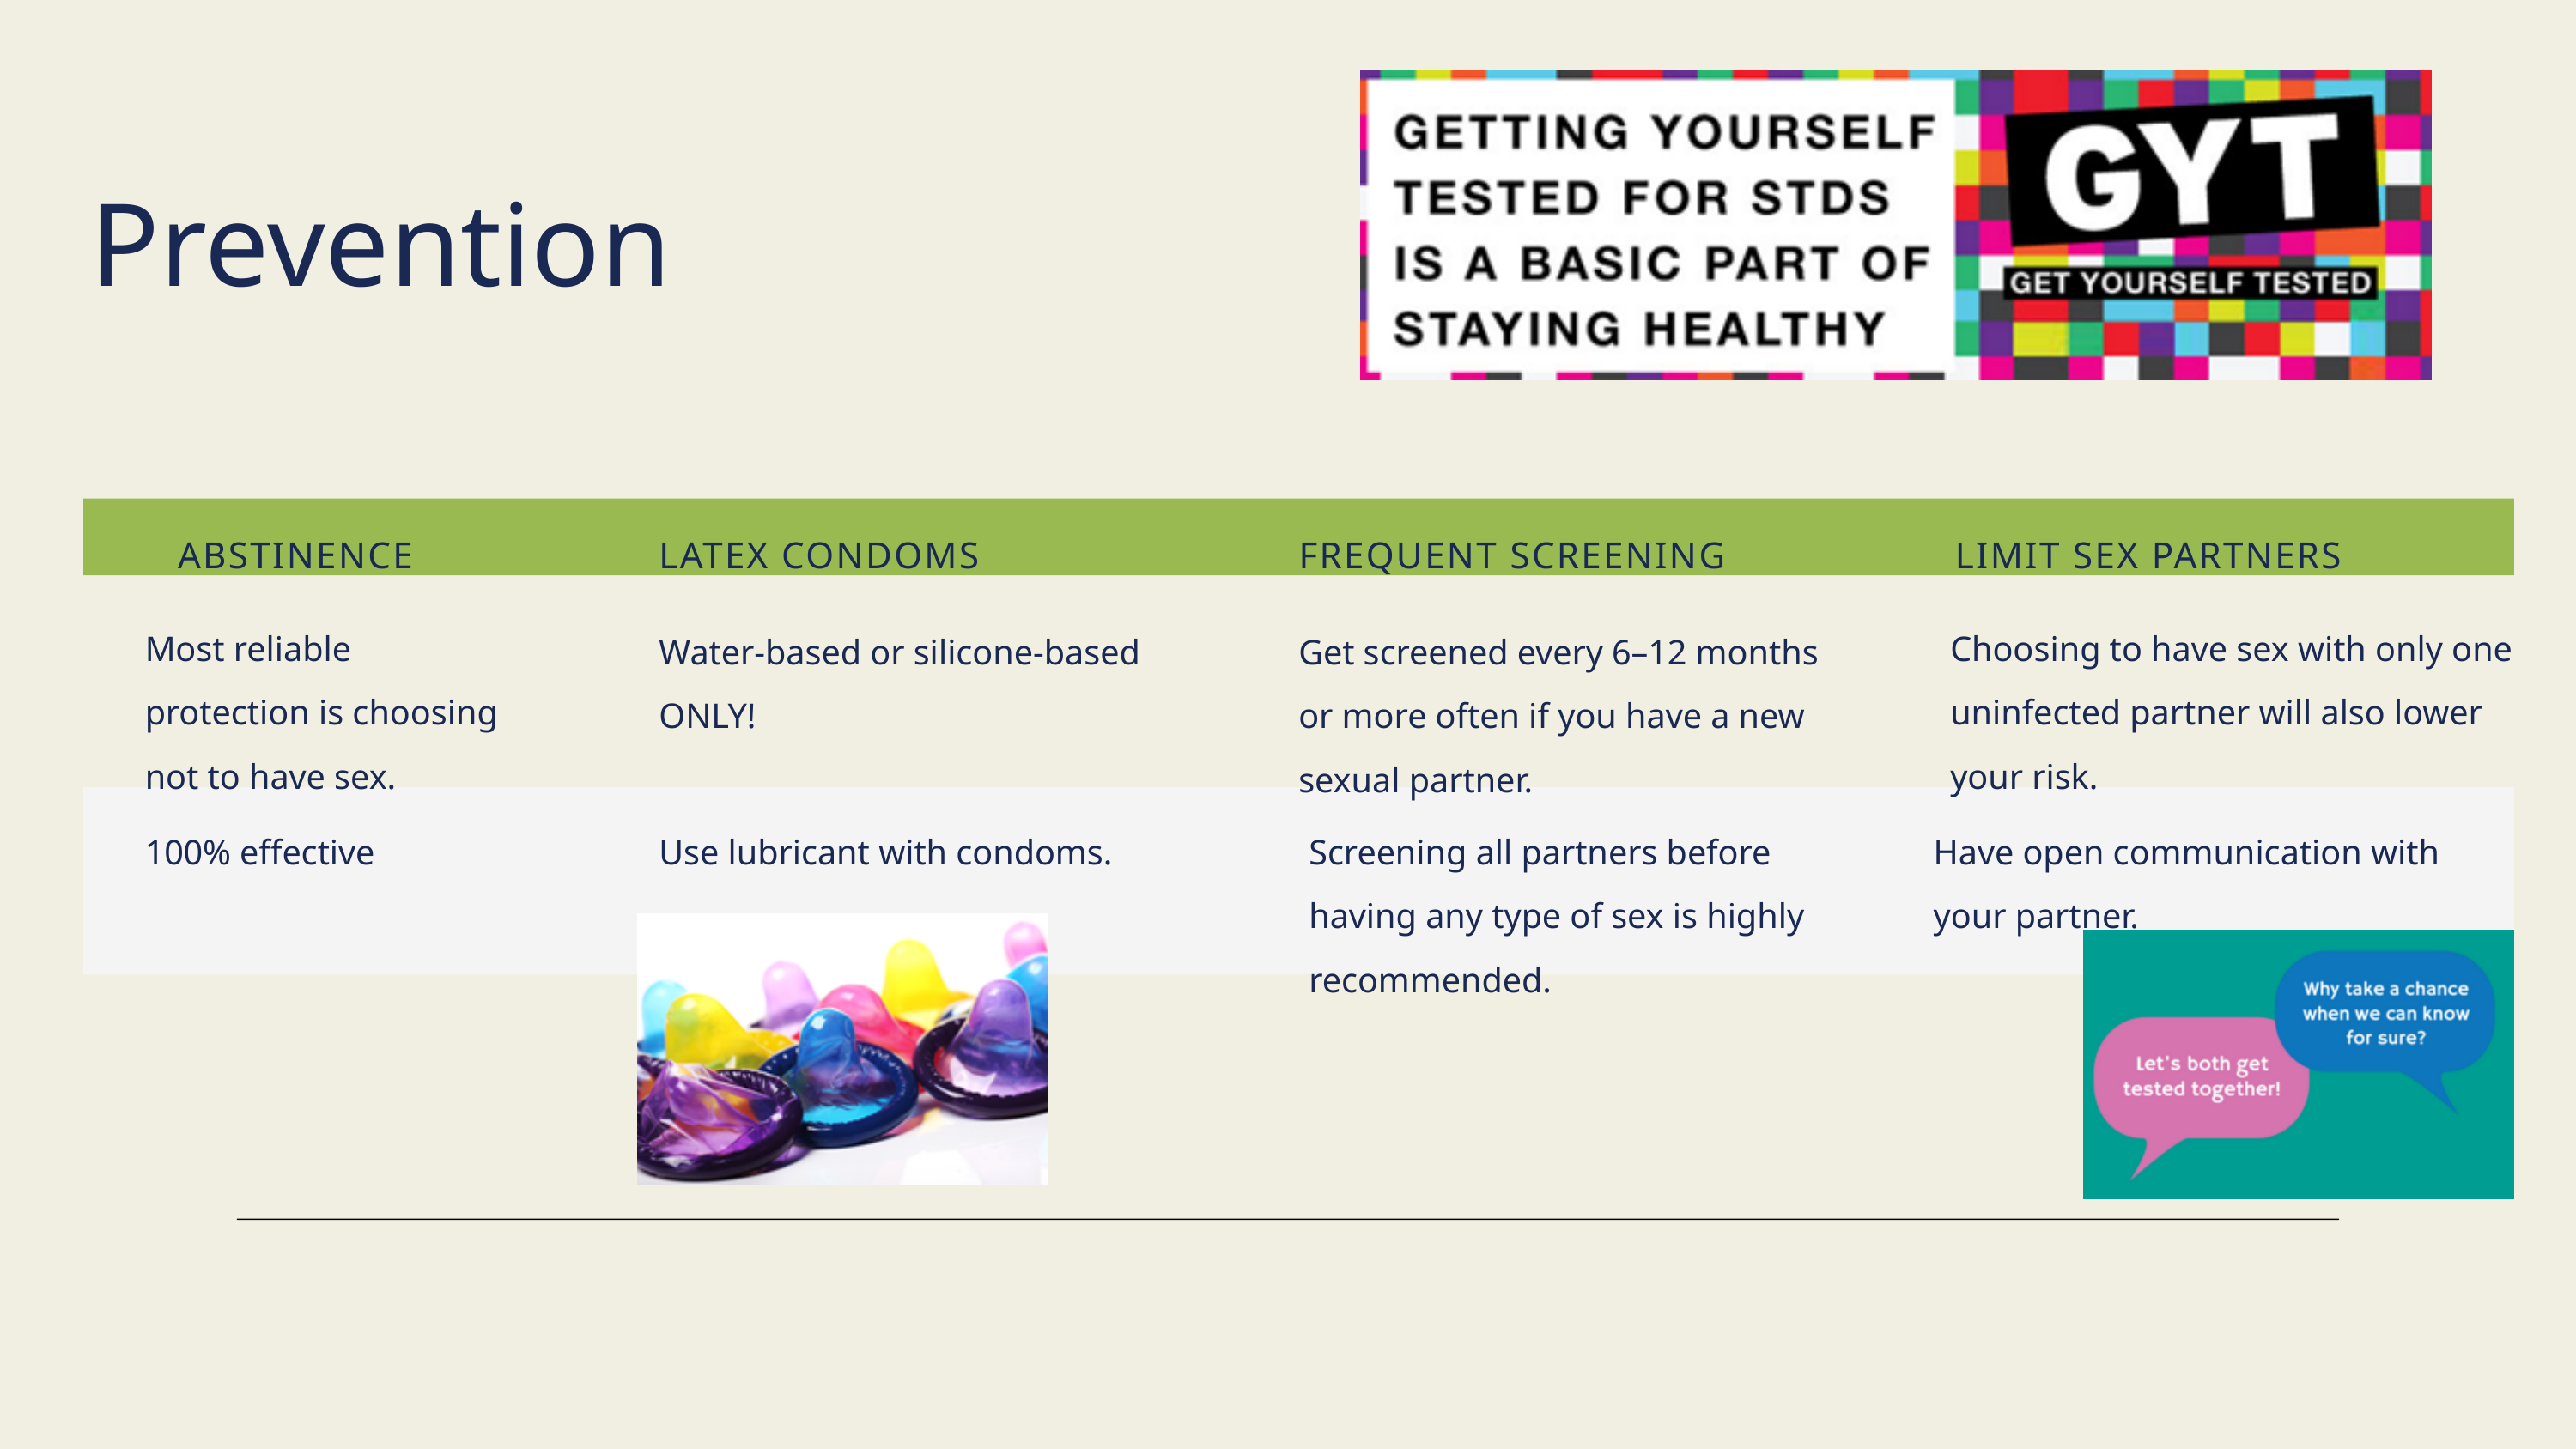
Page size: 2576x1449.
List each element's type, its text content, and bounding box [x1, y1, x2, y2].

text_box LATEX CONDOMS [659, 508, 1076, 576]
text_box FREQUENT SCREENING [1298, 508, 1809, 576]
text_box ABSTINENCE [178, 508, 586, 576]
text_box LIMIT SEX PARTNERS [1954, 508, 2465, 576]
text_box Prevention [90, 150, 1083, 309]
text_box 100% effective [144, 807, 519, 872]
text_box Water-based or silicone-based ONLY! [659, 607, 1147, 736]
text_box Get screened every 6–12 months or more often if you have a new sexual partner. [1298, 607, 1862, 864]
text_box [83, 786, 1309, 975]
text_box Screening all partners before having any type of sex is highly recommended. [1309, 807, 1862, 1000]
text_box Choosing to have sex with only one uninfected partner will also lower your risk. [1950, 603, 2514, 797]
picture [636, 912, 1048, 1186]
text_box Most reliable protection is choosing not to have sex. [144, 603, 519, 797]
text_box [1862, 786, 2514, 975]
picture [2083, 930, 2514, 1199]
text_box Use lubricant with condoms. [659, 807, 1147, 872]
text_box [83, 498, 2514, 576]
picture [1359, 69, 2432, 380]
text_box Have open communication with your partner. [1933, 807, 2488, 936]
